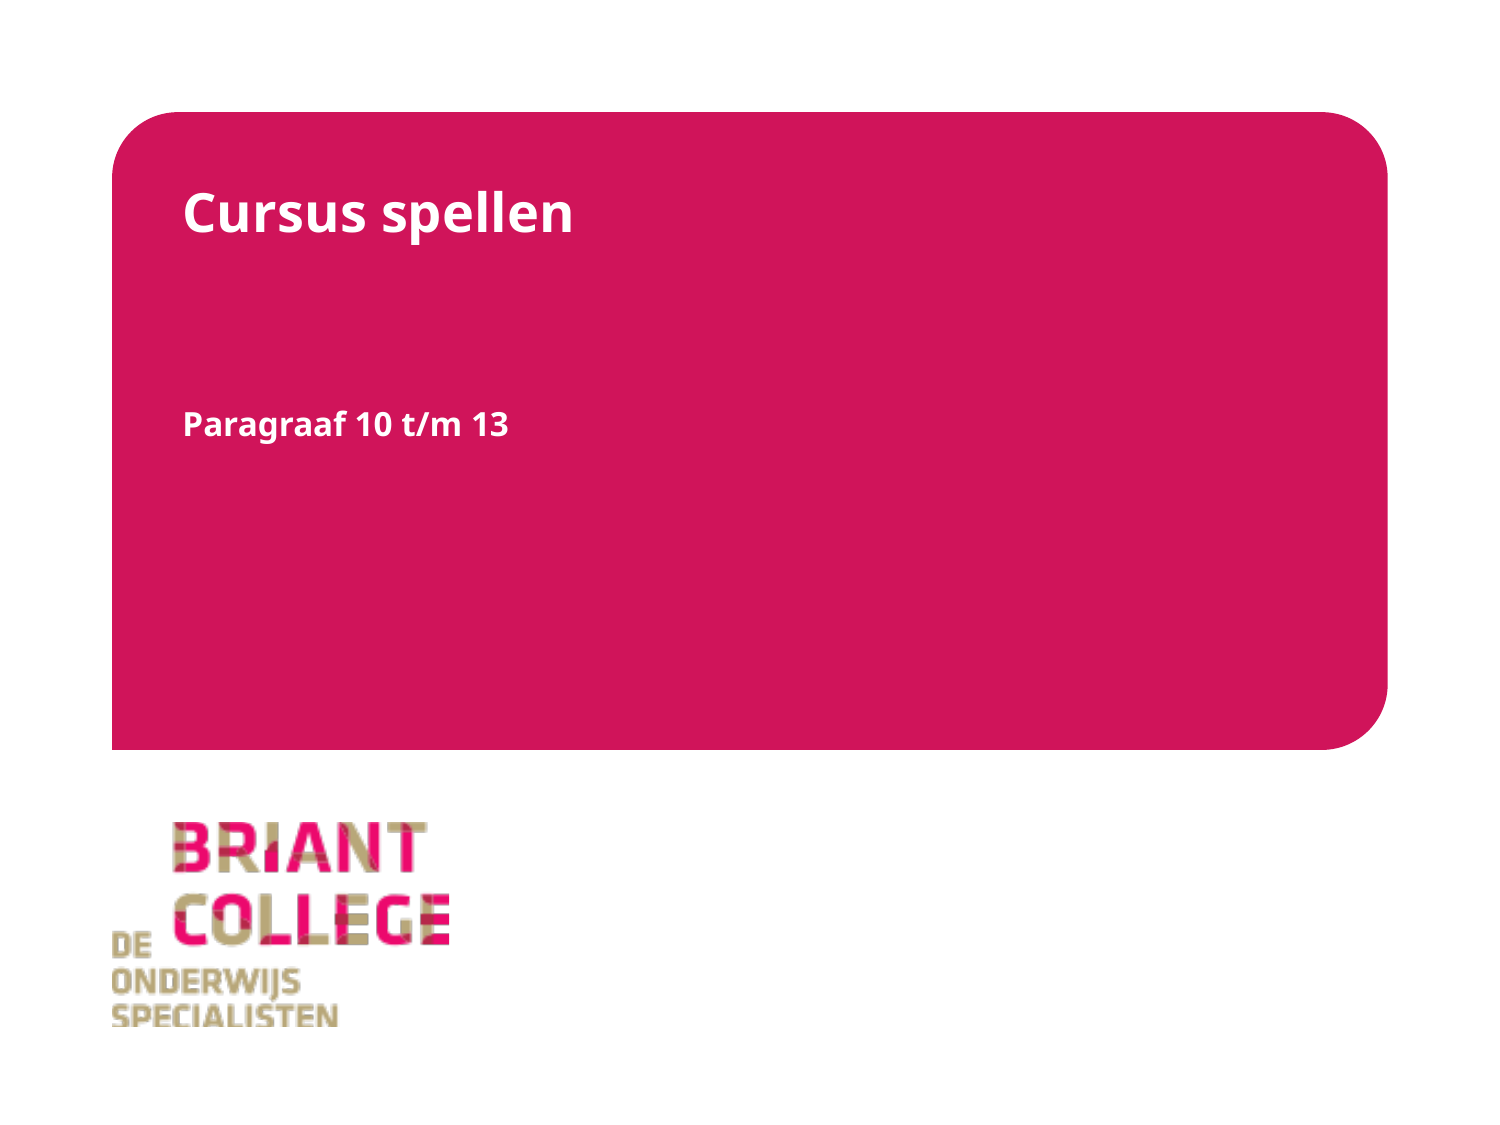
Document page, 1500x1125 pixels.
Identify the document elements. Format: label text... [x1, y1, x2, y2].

title Cursus spellen [182, 172, 1317, 385]
subtitle Paragraaf 10 t/m 13 [182, 399, 1317, 542]
